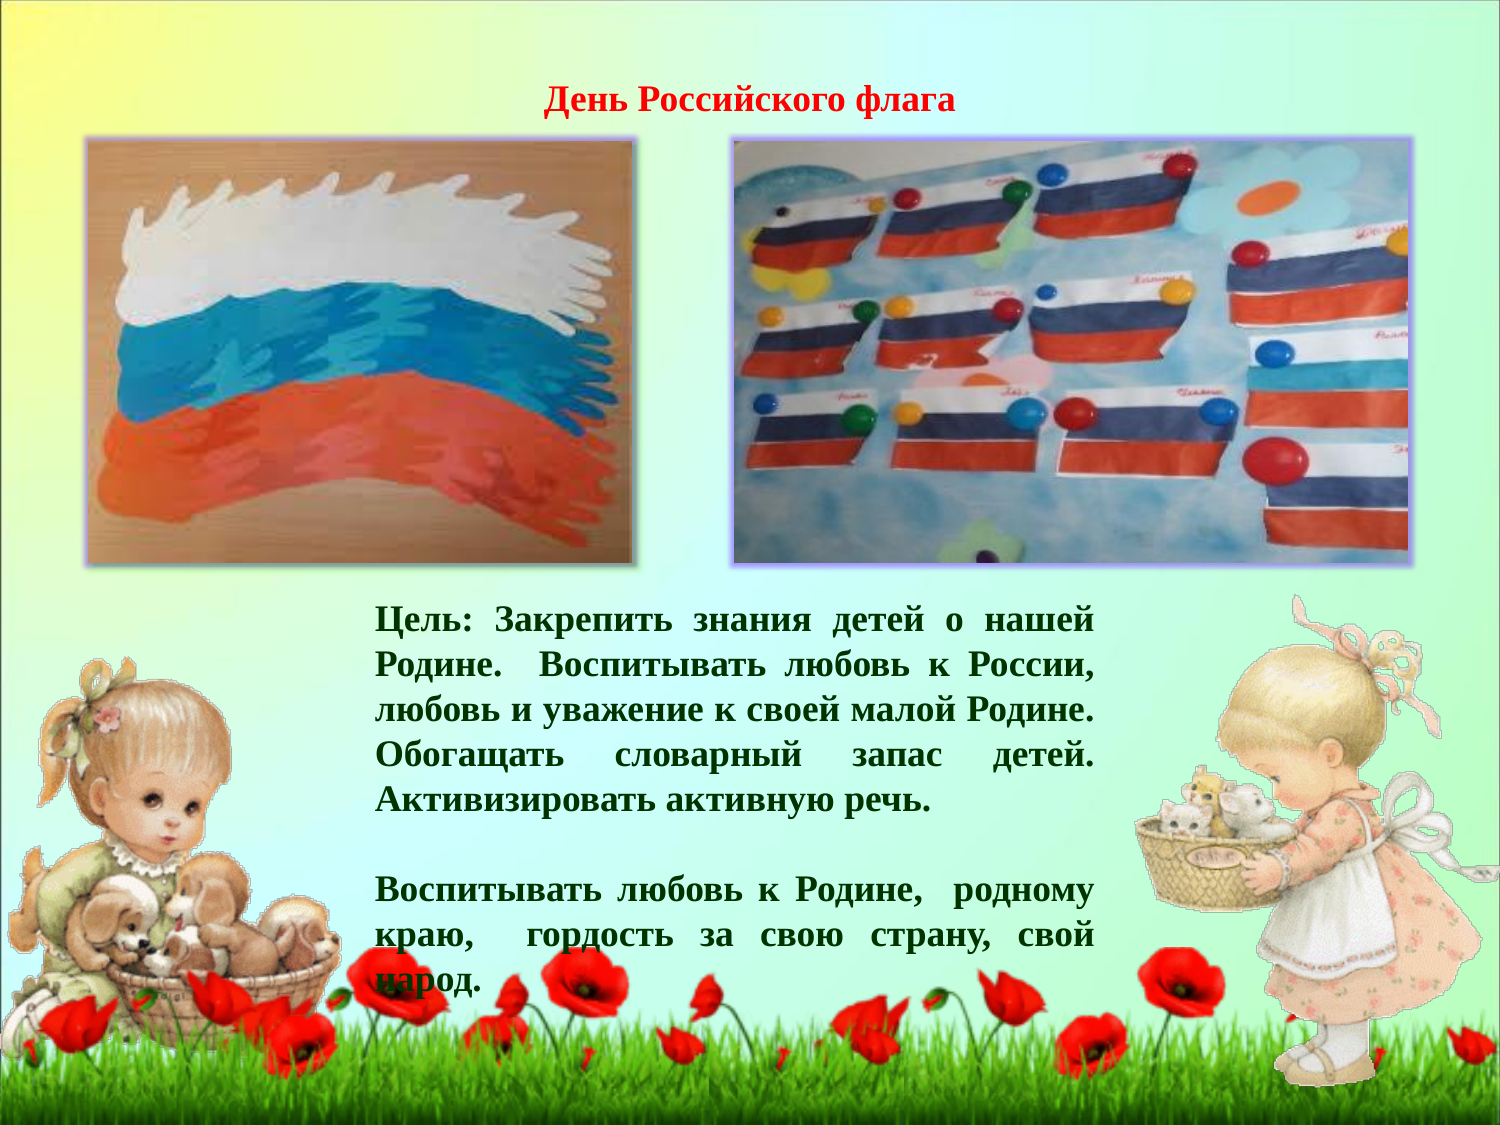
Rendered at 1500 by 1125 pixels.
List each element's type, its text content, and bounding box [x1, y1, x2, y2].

text_box Цель: Закрепить знания детей о нашей Родине. Воспитывать любовь к России, любовь и уважение к своей малой Родине. Обогащать словарный запас детей. Активизировать активную речь. Воспитывать любовь к Родине, родному краю, гордость за свою страну, свой народ. [360, 586, 1111, 1006]
text_box День Российского флага [29, 66, 1471, 127]
picture [0, 0, 1500, 1125]
